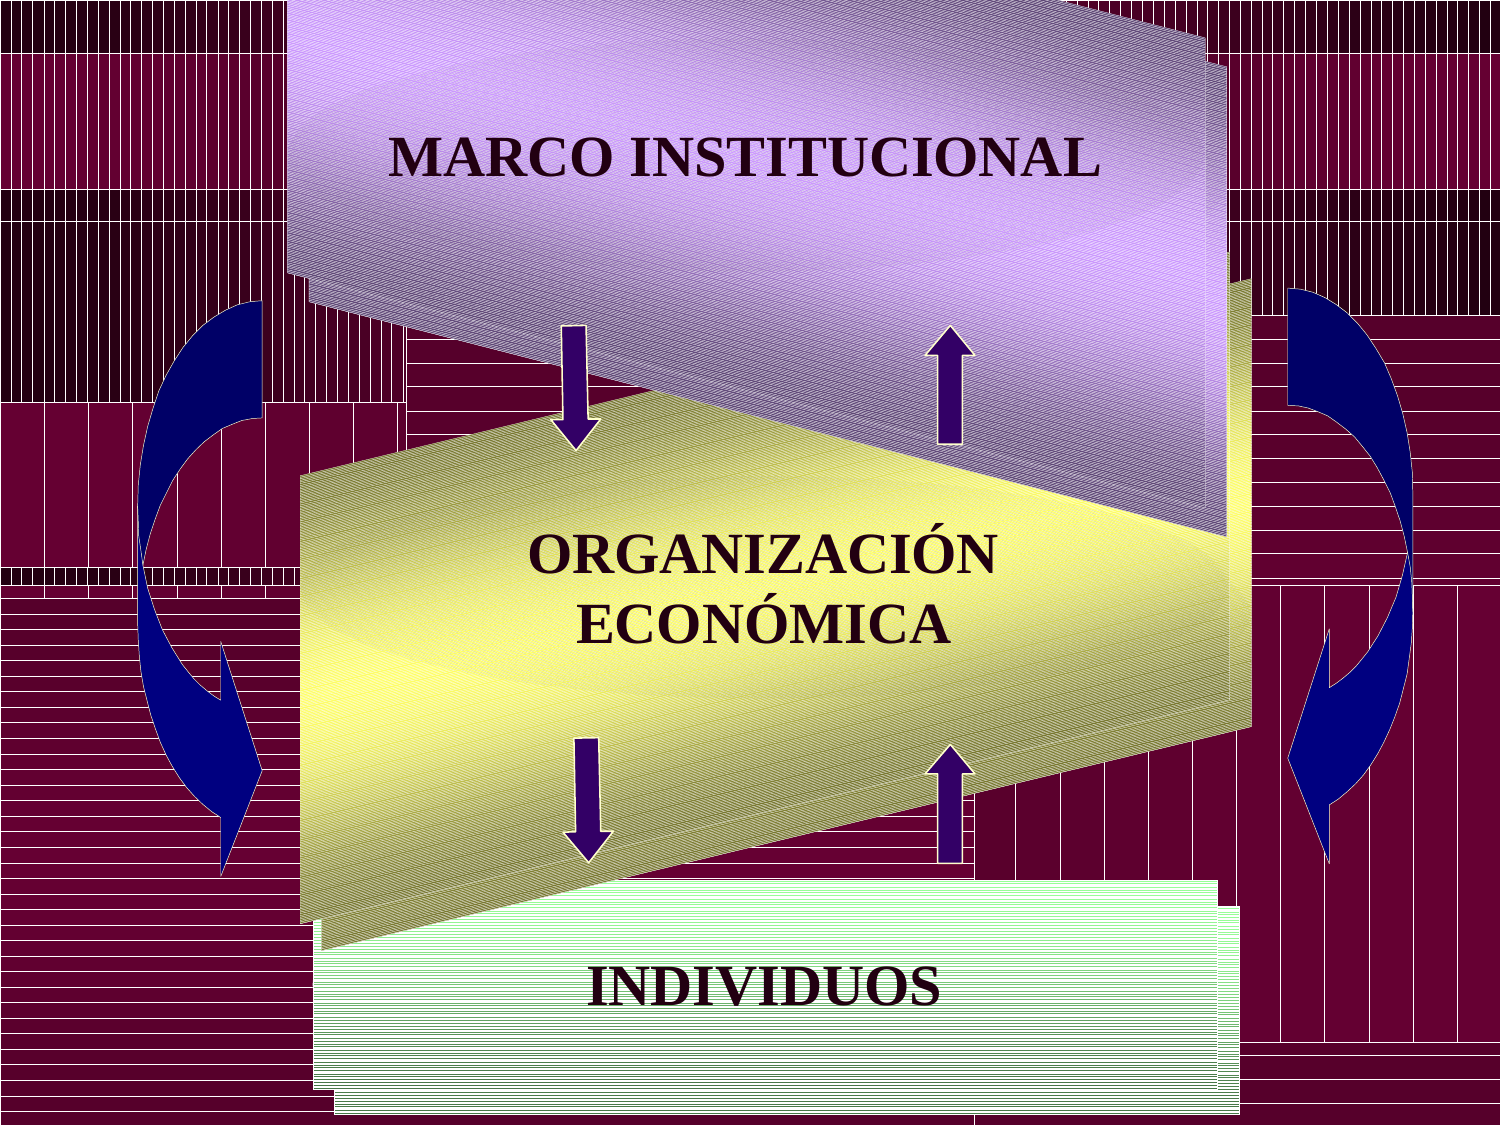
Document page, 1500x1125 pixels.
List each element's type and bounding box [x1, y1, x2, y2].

text_box [0, 0, 1500, 1125]
